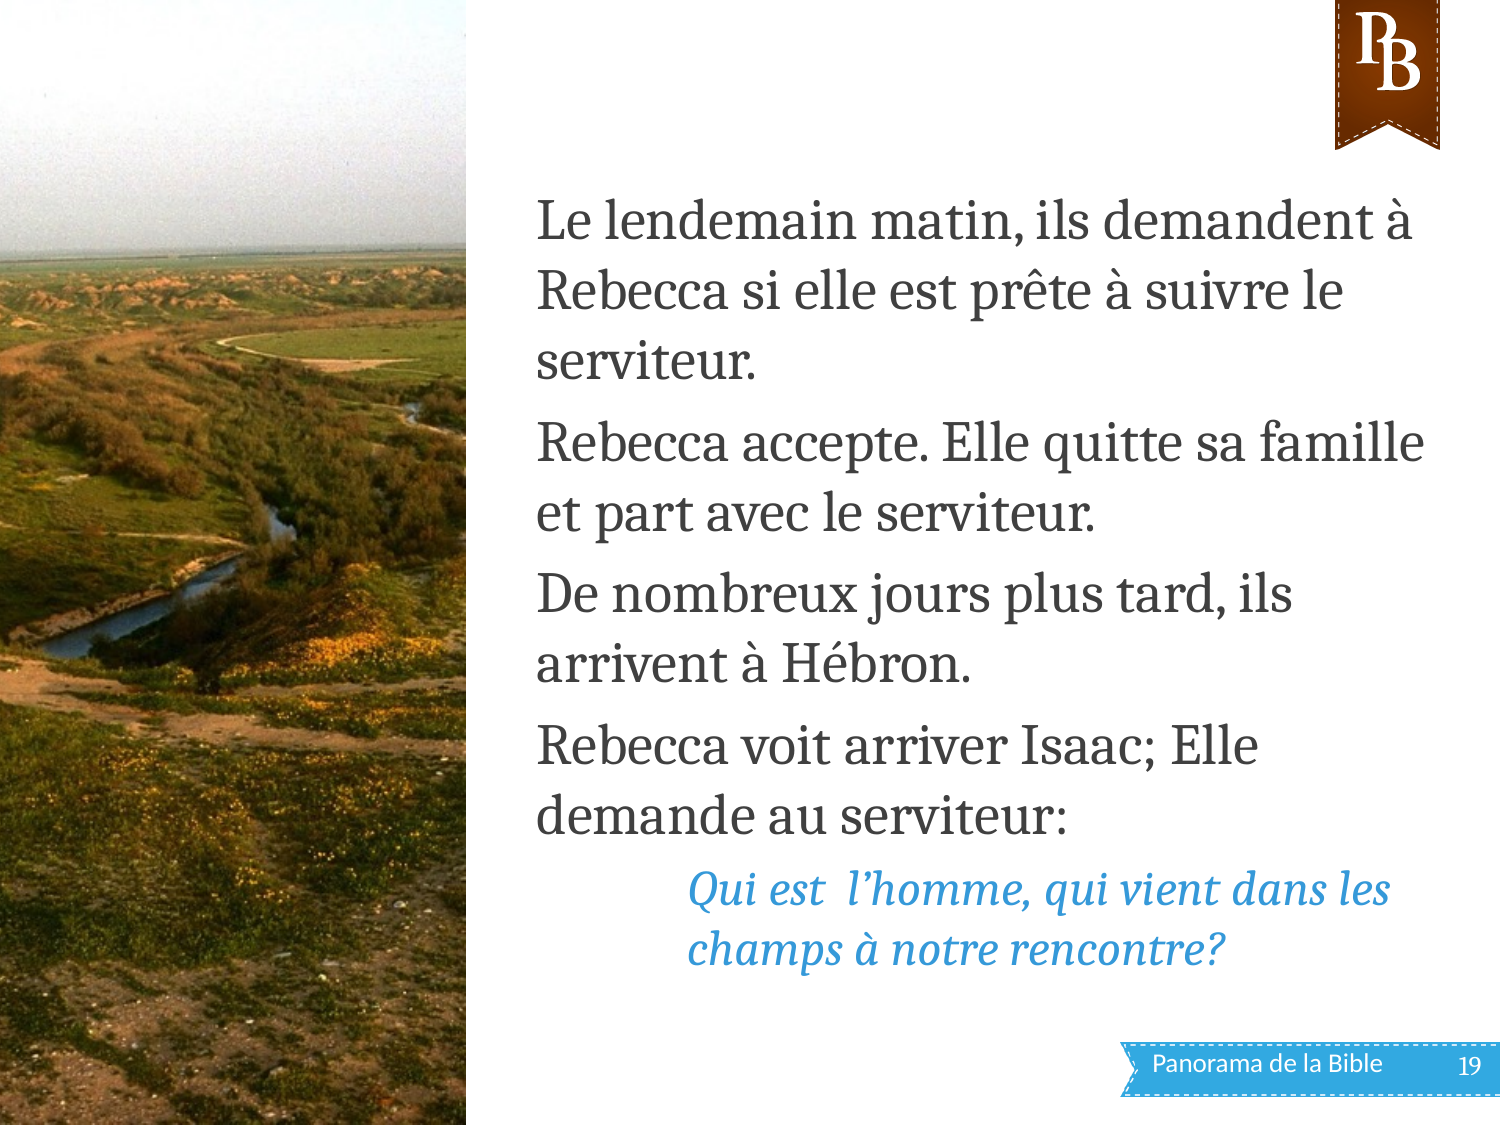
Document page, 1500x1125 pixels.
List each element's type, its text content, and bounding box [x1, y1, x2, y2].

picture [0, 0, 466, 1125]
list Le lendemain matin, ils demandent à Rebecca si elle est prête à suivre le serviteur. Rebecca accepte. Elle quitte sa famille et part avec le serviteur. De nombreux jours plus tard, ils arrivent à Hébron. Rebecca voit arriver Isaac; Elle demande au serviteur: Qui est l’homme, qui vient dans les champs à notre rencontre? [522, 173, 1491, 1023]
picture [1120, 1042, 1500, 1097]
picture [1335, 0, 1440, 150]
